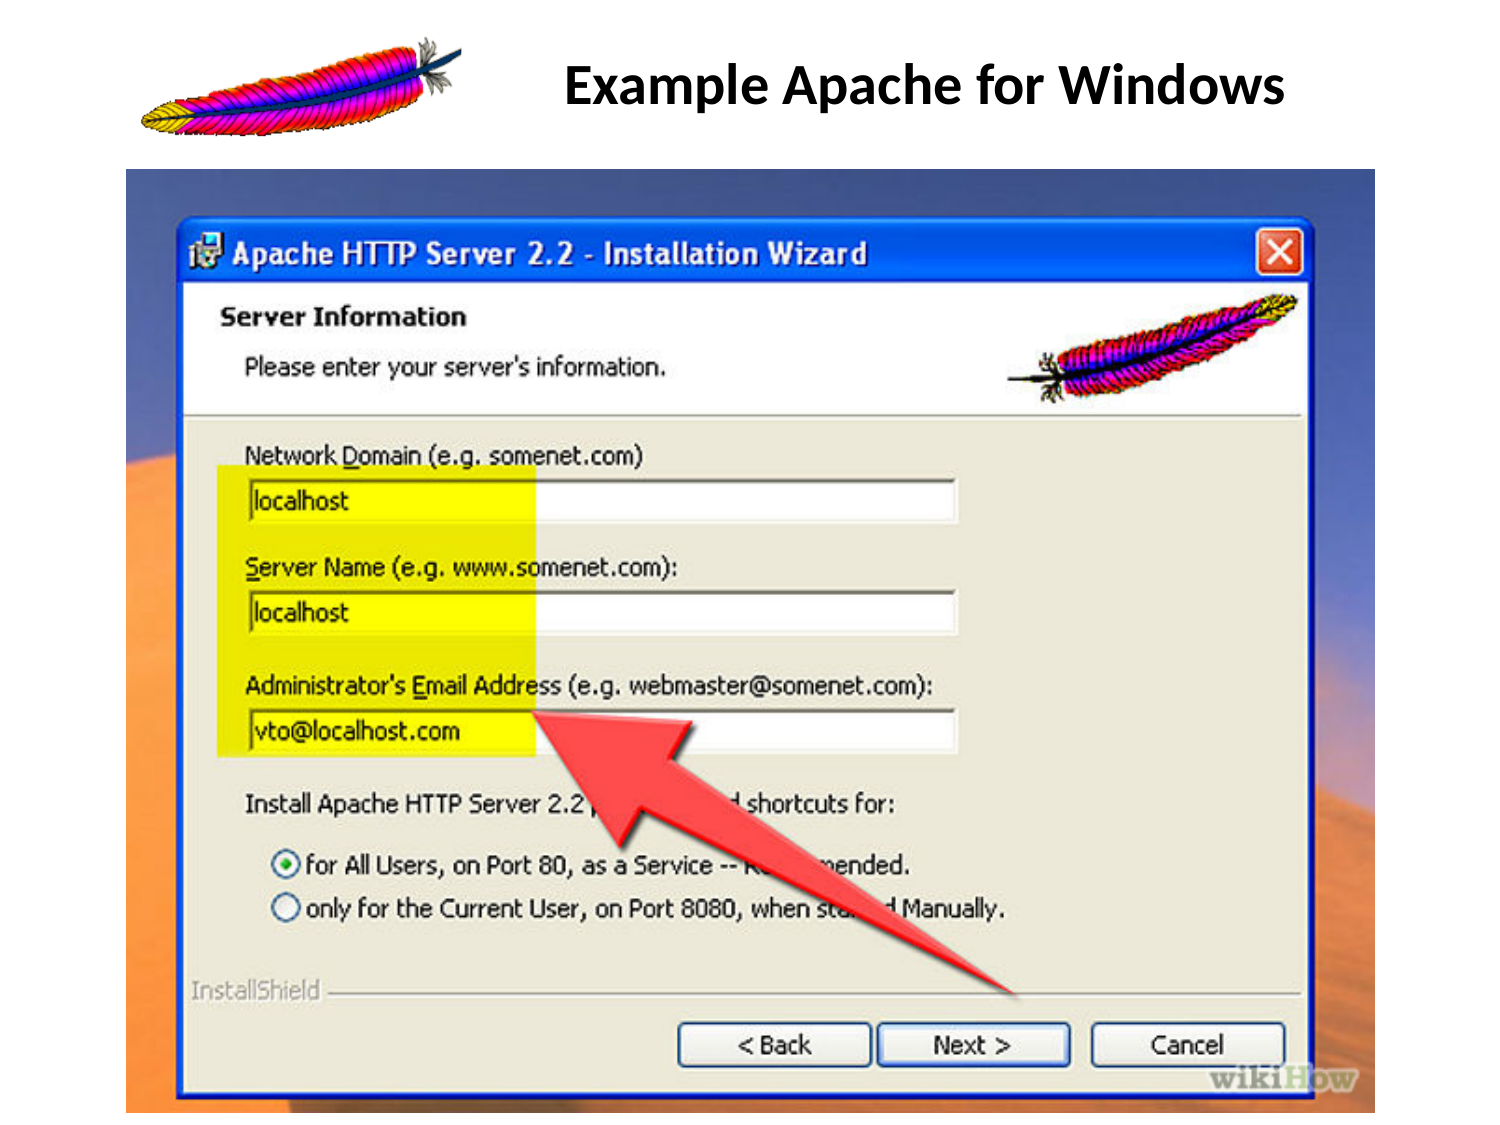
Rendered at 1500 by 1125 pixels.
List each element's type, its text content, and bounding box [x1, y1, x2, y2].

picture [126, 169, 1376, 1113]
picture [124, 24, 462, 138]
title Example Apache for Windows [399, 12, 1450, 150]
